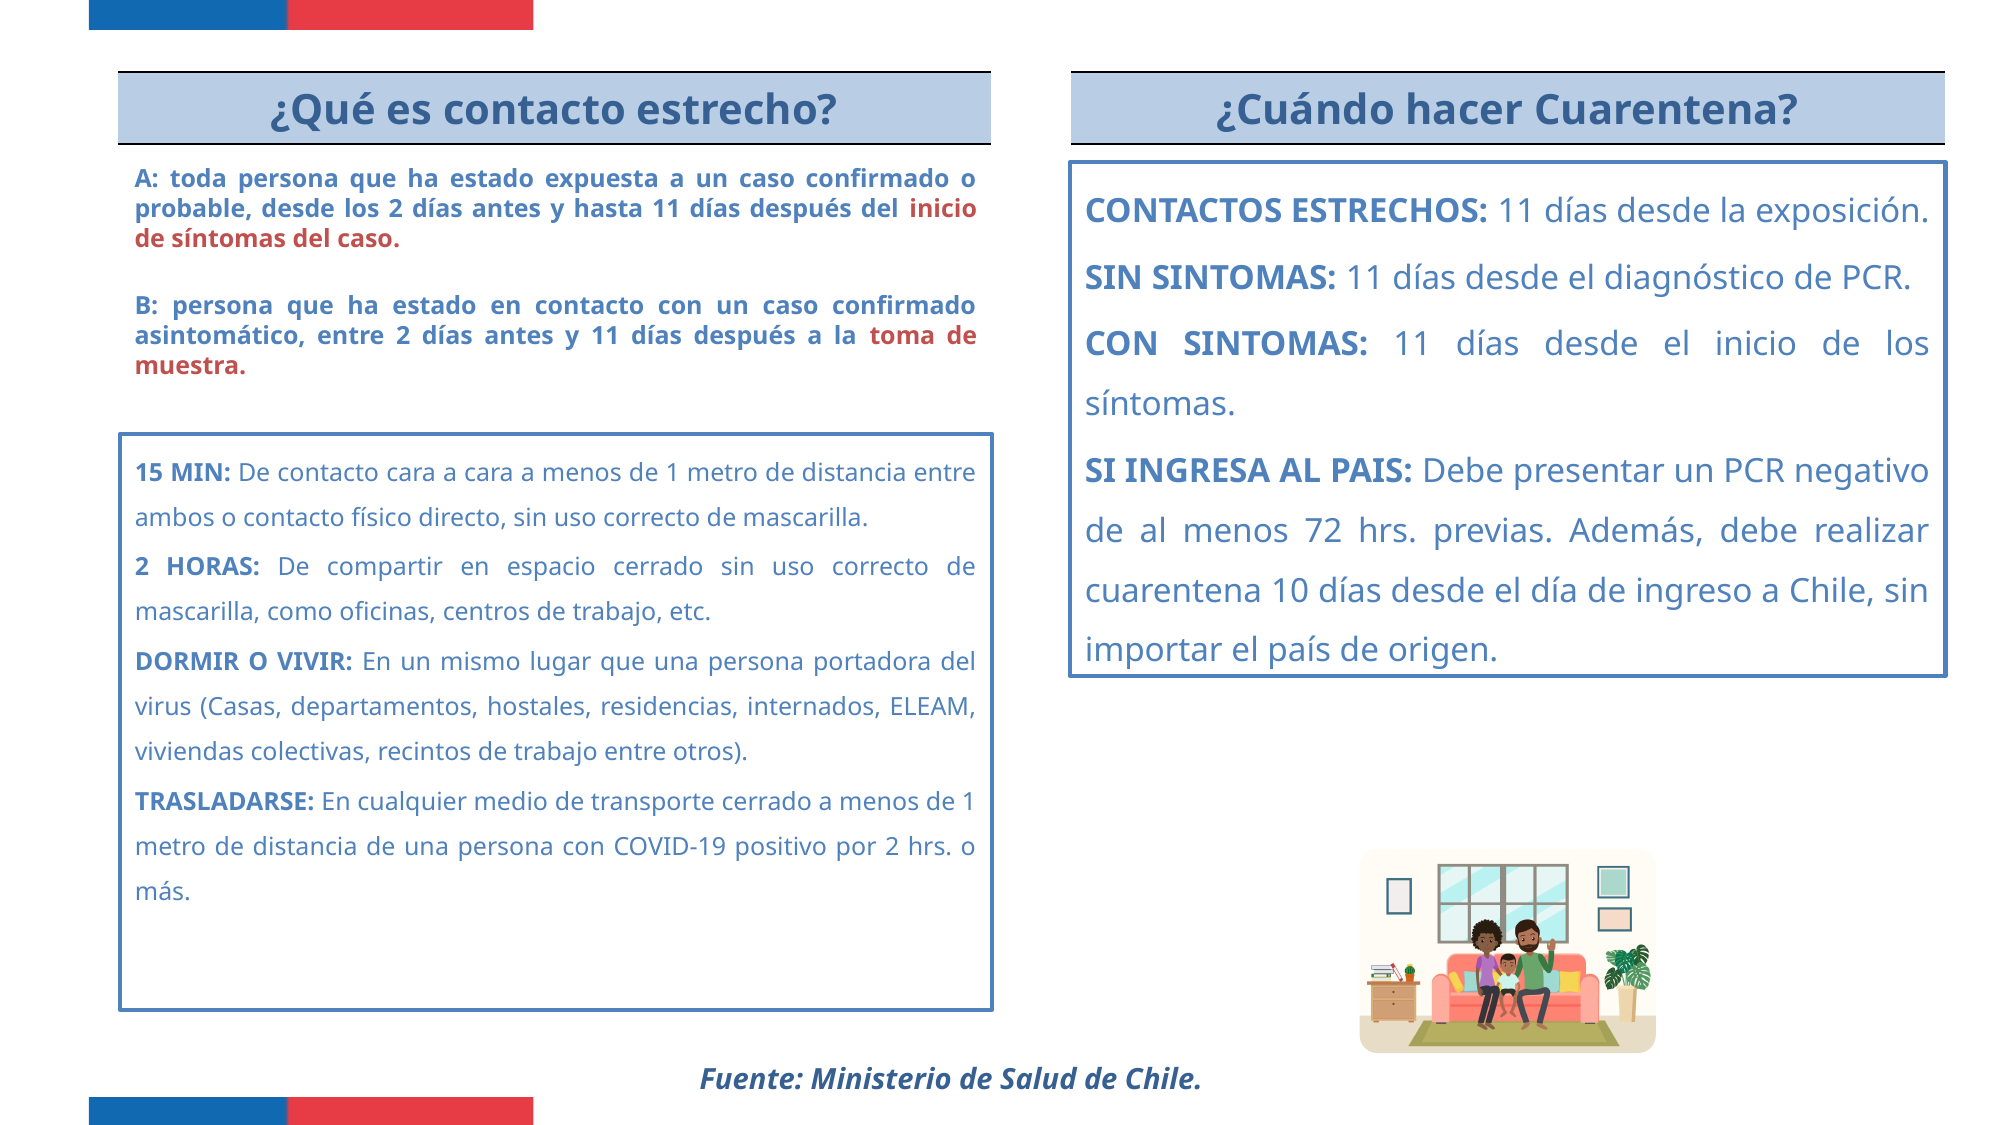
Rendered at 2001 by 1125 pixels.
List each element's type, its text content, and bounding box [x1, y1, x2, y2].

picture [88, 0, 534, 30]
picture [88, 1097, 534, 1125]
list 15 MIN: De contacto cara a cara a menos de 1 metro de distancia entre ambos o contacto físico directo, sin uso correcto de mascarilla. 2 HORAS: De compartir en espacio cerrado sin uso correcto de mascarilla, como oficinas, centros de trabajo, etc. DORMIR O VIVIR: En un mismo lugar que una persona portadora del virus (Casas, departamentos, hostales, residencias, internados, ELEAM, viviendas colectivas, recintos de trabajo entre otros). TRASLADARSE: En cualquier medio de transporte cerrado a menos de 1 metro de distancia de una persona con COVID-19 positivo por 2 hrs. o más. [118, 432, 994, 1012]
table_header ¿Cuándo hacer Cuarentena? [1071, 73, 1945, 143]
text_box CONTACTOS ESTRECHOS: 11 días desde la exposición. SIN SINTOMAS: 11 días desde el diagnóstico de PCR. CON SINTOMAS: 11 días desde el inicio de los síntomas. SI INGRESA AL PAIS: Debe presentar un PCR negativo de al menos 72 hrs. previas. Además, debe realizar cuarentena 10 días desde el día de ingreso a Chile, sin importar el país de origen. [1068, 160, 1948, 678]
table_header ¿Qué es contacto estrecho? [118, 73, 991, 143]
picture [1359, 848, 1656, 1054]
text_box A: toda persona que ha estado expuesta a un caso confirmado o probable, desde los 2 días antes y hasta 11 días después del inicio de síntomas del caso. B: persona que ha estado en contacto con un caso confirmado asintomático, entre 2 días antes y 11 días después a la toma de muestra. [119, 154, 993, 388]
text_box Fuente: Ministerio de Salud de Chile. [684, 1053, 1858, 1112]
